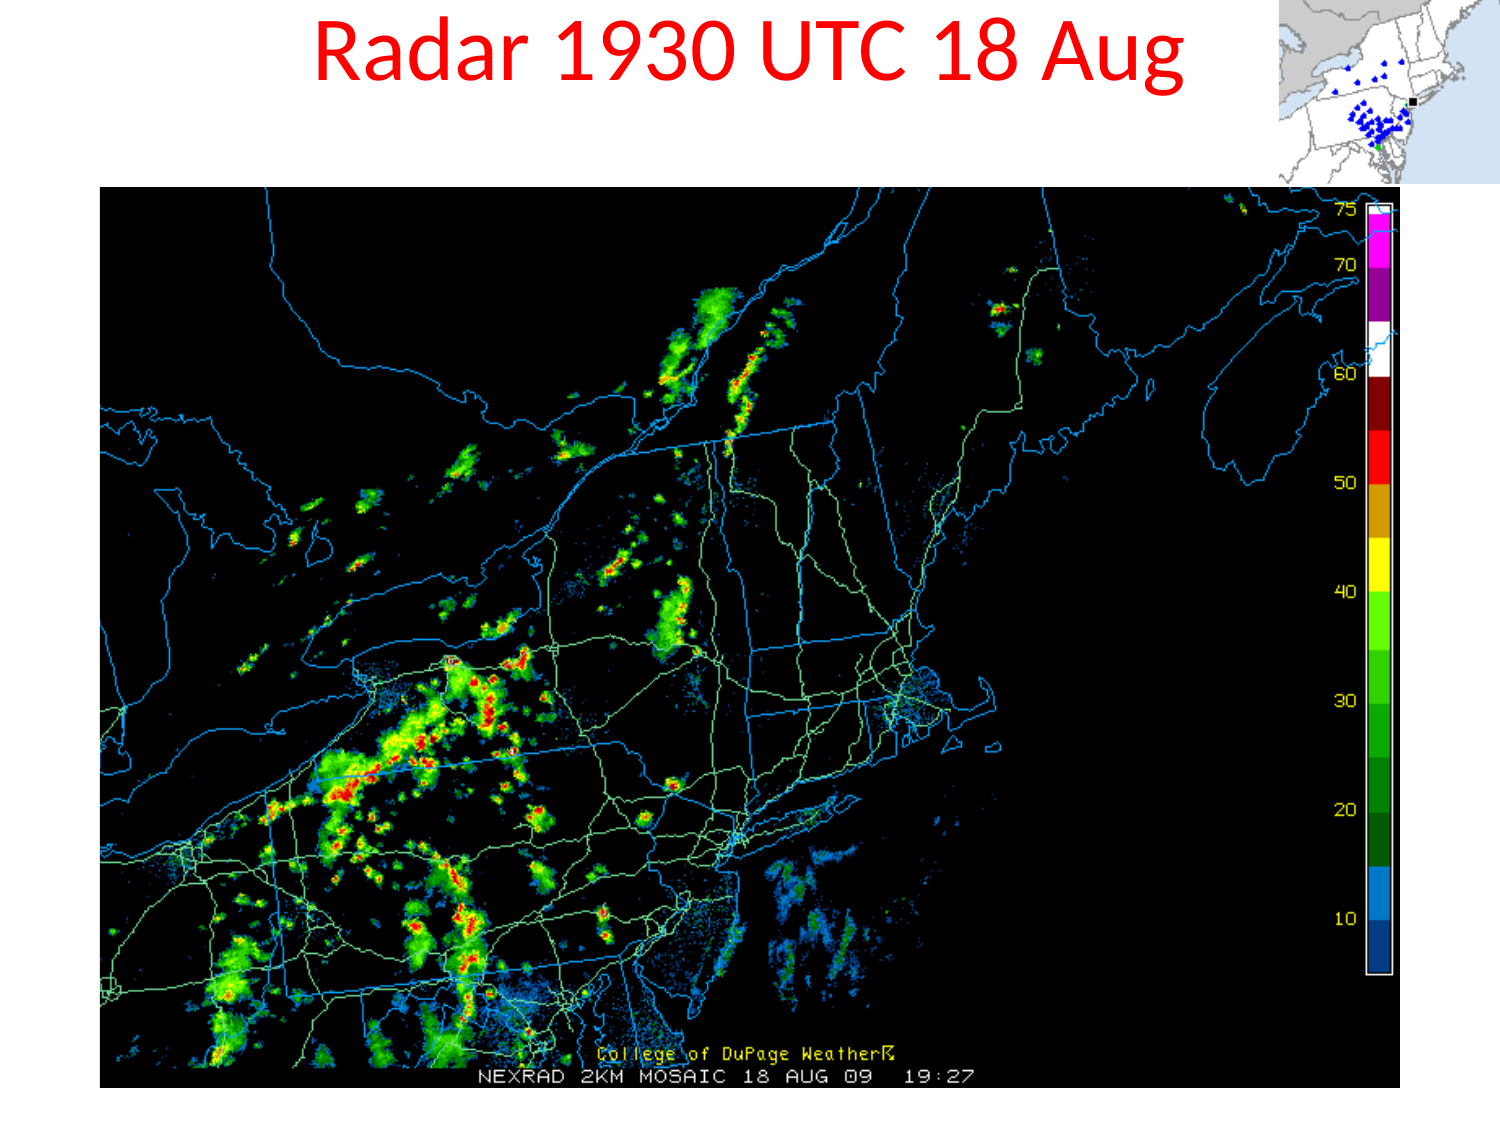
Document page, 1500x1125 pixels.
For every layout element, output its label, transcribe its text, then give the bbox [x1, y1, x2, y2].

picture [99, 187, 1401, 1088]
text_box Radar 1930 UTC 18 Aug [156, 0, 1276, 138]
picture [1278, 0, 1500, 184]
